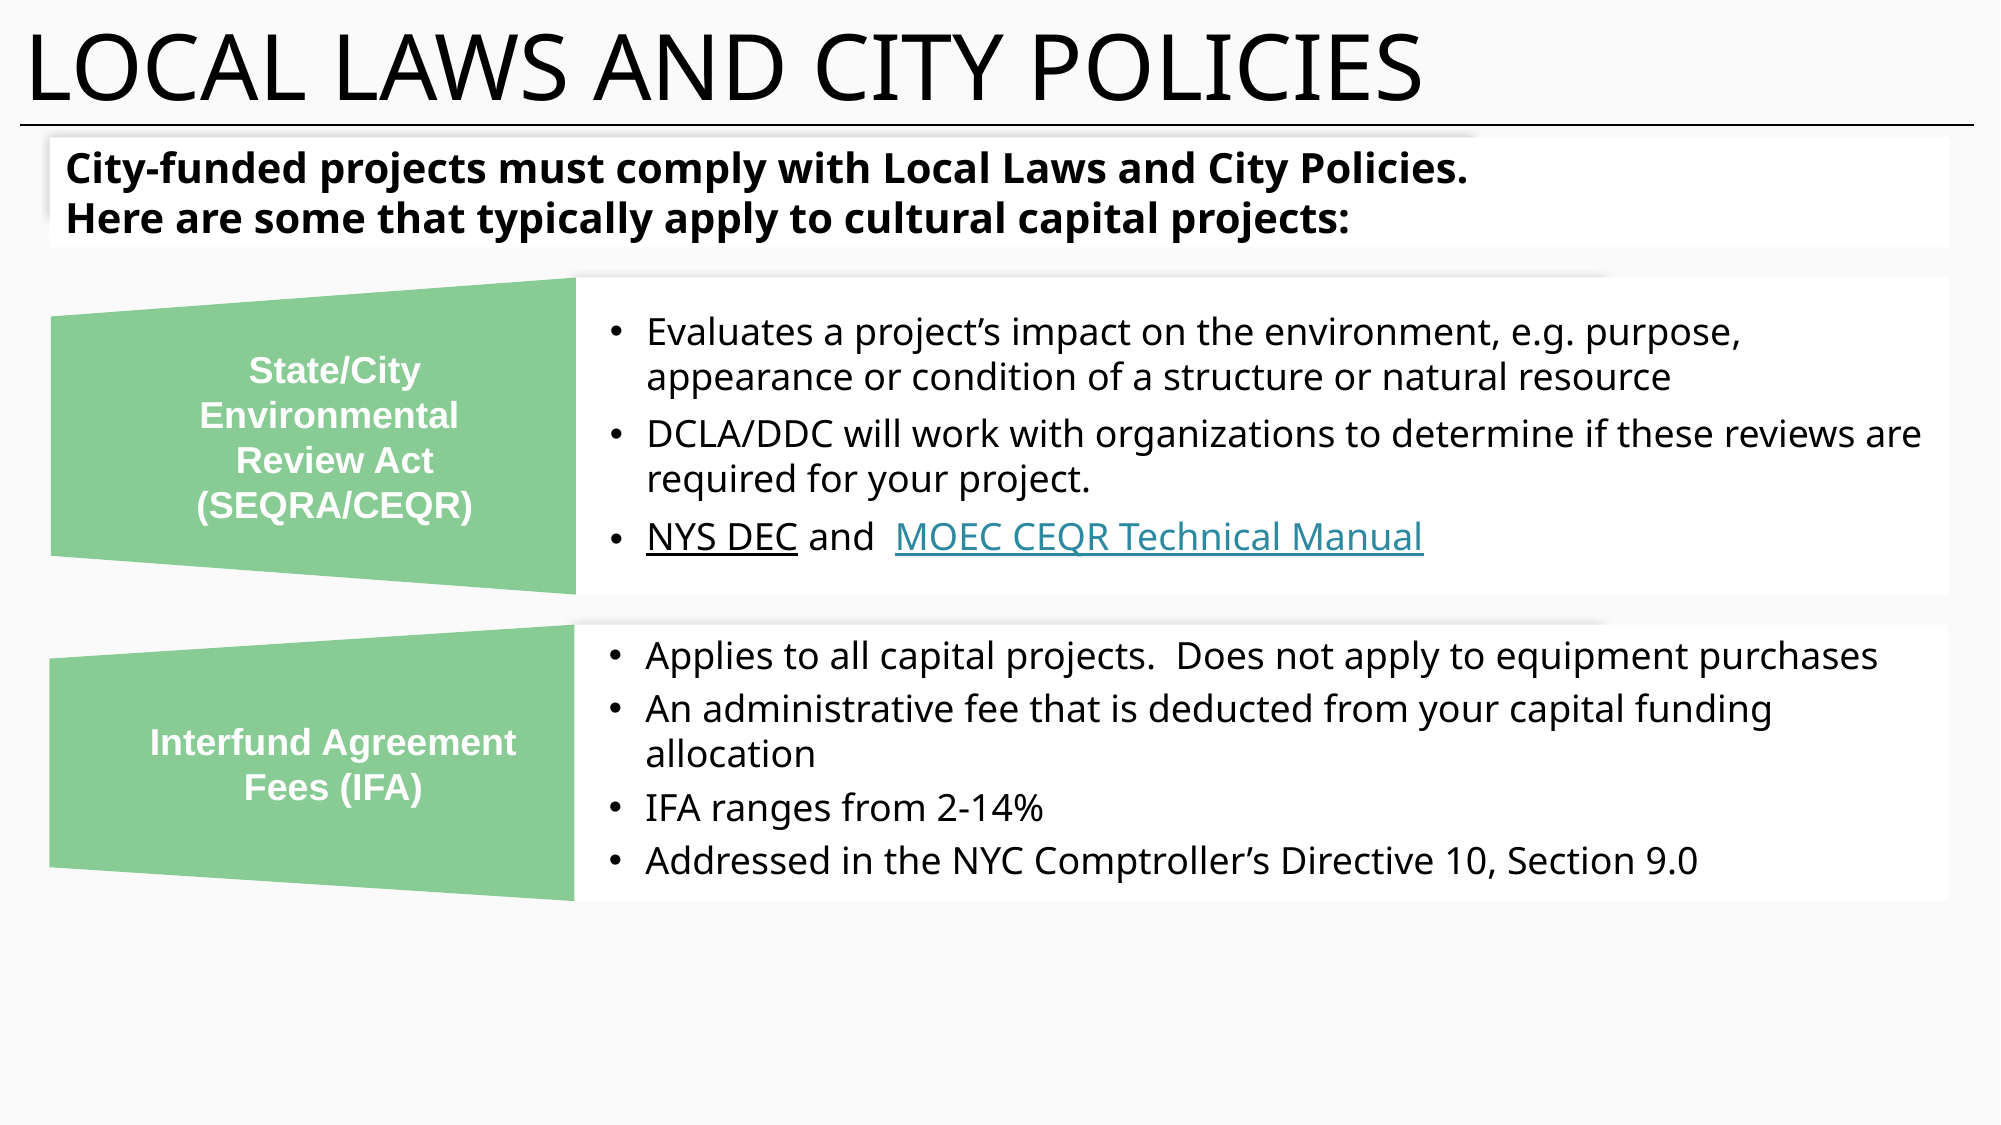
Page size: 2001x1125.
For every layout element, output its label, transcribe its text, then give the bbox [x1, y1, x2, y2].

text_box Applies to all capital projects. Does not apply to equipment purchases An administrative fee that is deducted from your capital funding allocation IFA ranges from 2-14% Addressed in the NYC Comptroller’s Directive 10, Section 9.0 [577, 624, 1949, 902]
text_box State/City Environmental Review Act (SEQRA/CEQR) [48, 275, 579, 597]
text_box Evaluates a project’s impact on the environment, e.g. purpose, appearance or condition of a structure or natural resource DCLA/DDC will work with organizations to determine if these reviews are required for your project. NYS DEC and MOEC CEQR Technical Manual [579, 277, 1949, 595]
title LOCAL LAWS AND CITY POLICIES 4 [0, 0, 2000, 128]
text_box Interfund Agreement Fees (IFA) [47, 622, 577, 904]
text_box City-funded projects must comply with Local Laws and City Policies. Here are some that typically apply to cultural capital projects: [49, 137, 1949, 247]
